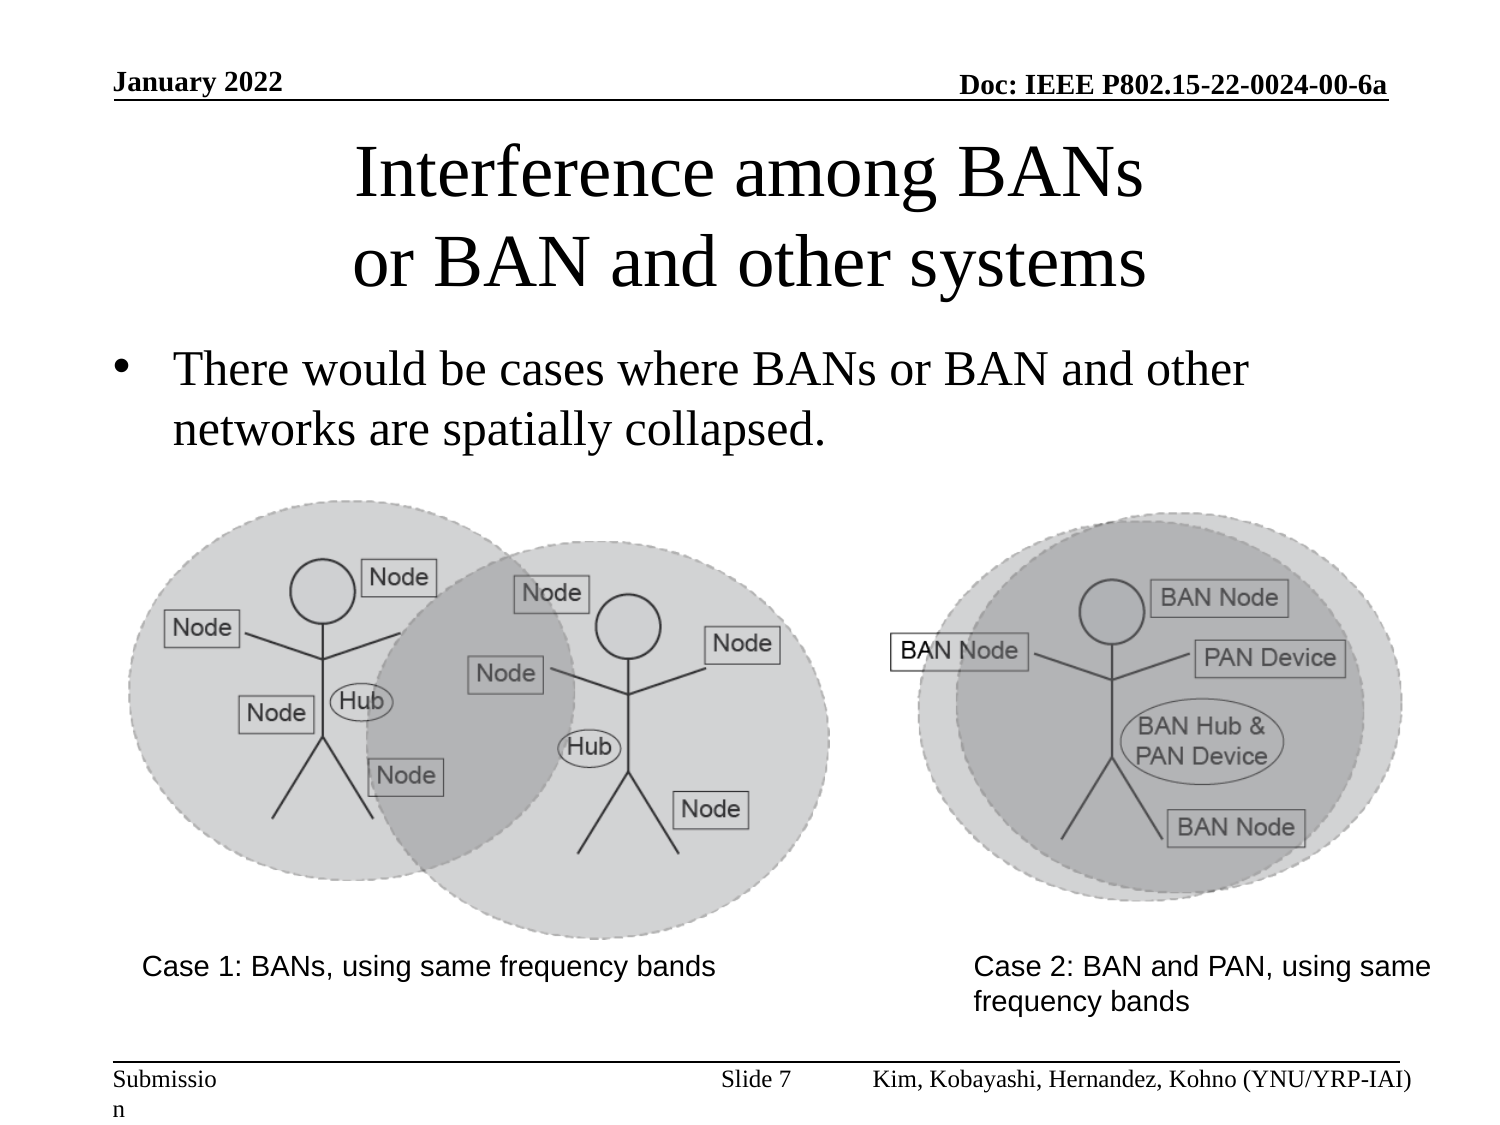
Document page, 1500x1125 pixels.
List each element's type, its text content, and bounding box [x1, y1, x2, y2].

text_box Case 2: BAN and PAN, using same frequency bands [958, 939, 1487, 1025]
title Interference among BANs or BAN and other systems [112, 112, 1388, 312]
text_box Case 1: BANs, using same frequency bands [127, 948, 744, 990]
picture [889, 511, 1405, 904]
picture [126, 498, 830, 940]
slide_number Slide 7 [712, 1062, 801, 1093]
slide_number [112, 62, 375, 98]
footer Kim, Kobayashi, Hernandez, Kohno (YNU/YRP-IAI) [840, 1062, 1413, 1093]
list There would be cases where BANs or BAN and other networks are spatially collapsed. [112, 335, 1388, 496]
